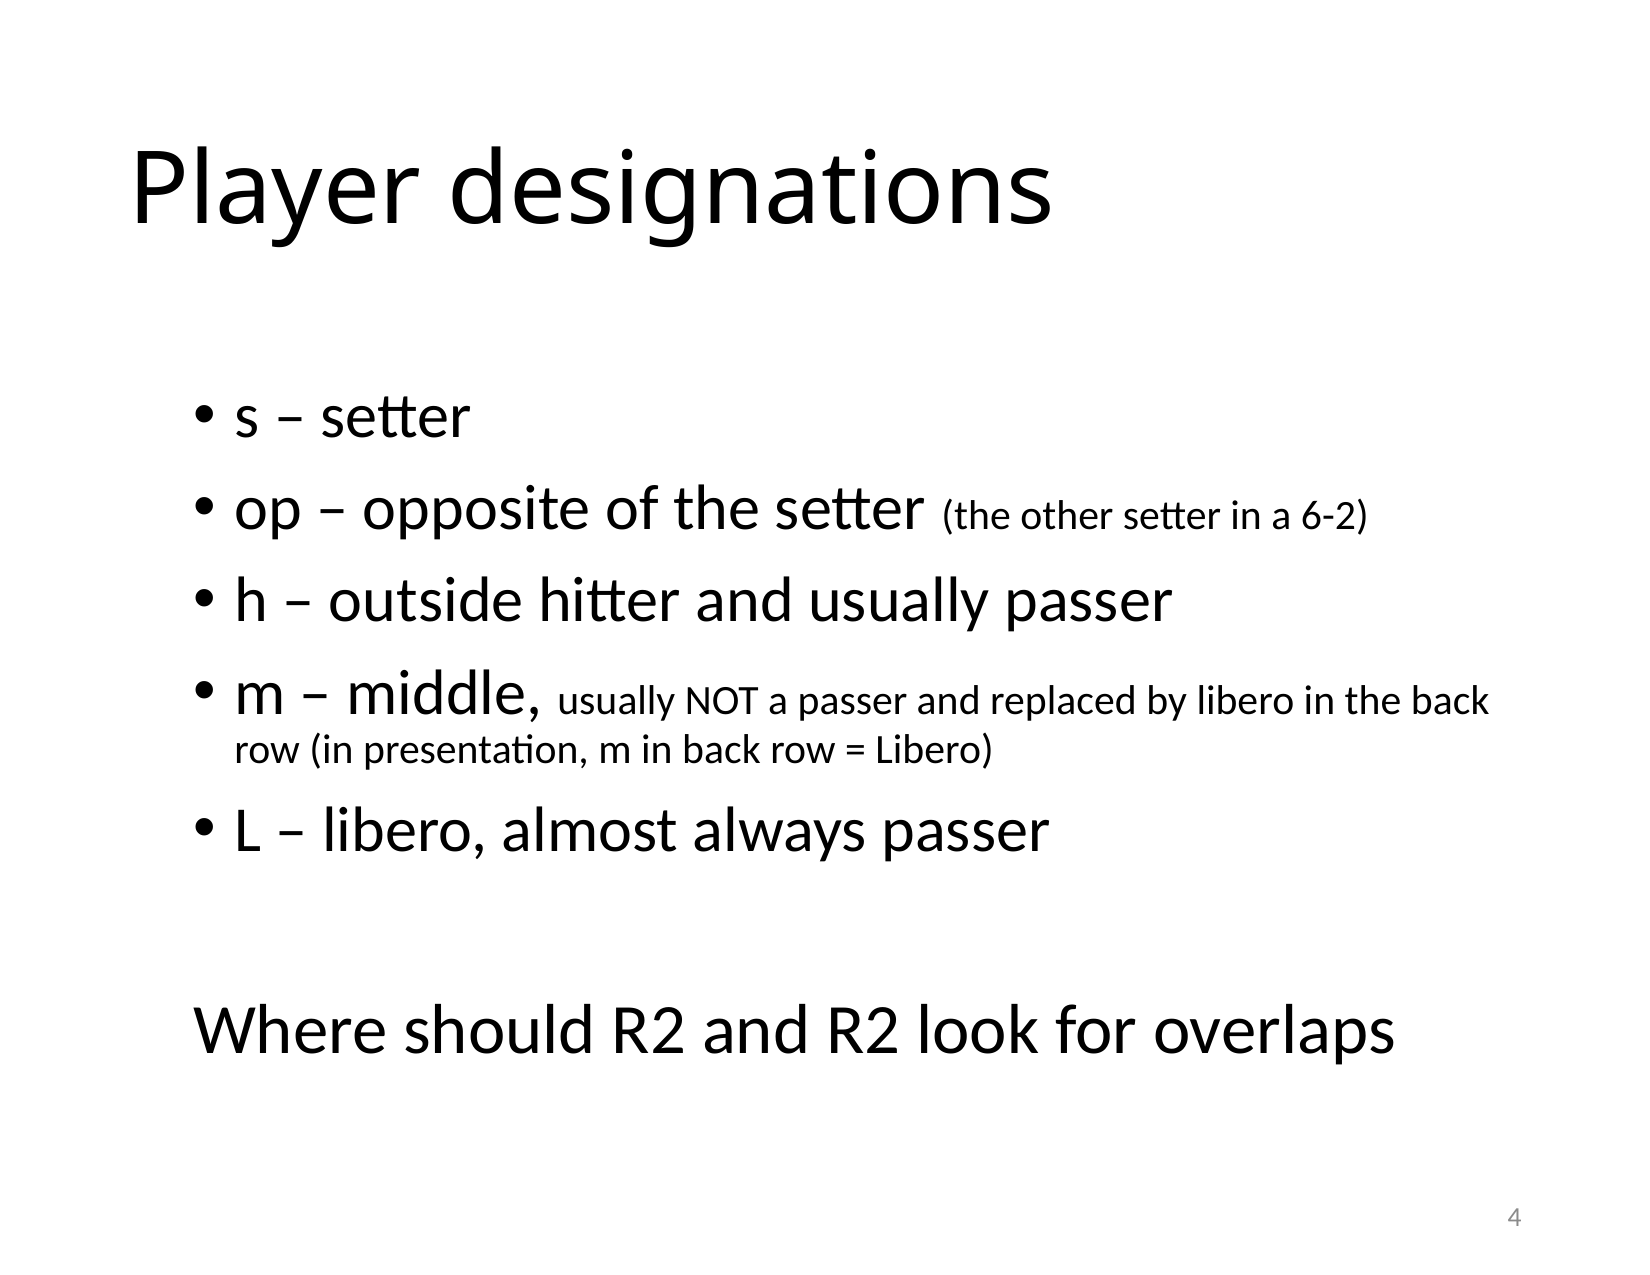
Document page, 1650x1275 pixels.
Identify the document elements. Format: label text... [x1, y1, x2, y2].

slide_number 4 [1165, 1181, 1537, 1250]
title Player designations [113, 67, 1537, 315]
list s – setter op – opposite of the setter (the other setter in a 6-2) h – outside hitter and usually passer m – middle, usually NOT a passer and replaced by libero in the back row (in presentation, m in back row = Libero) L – libero, almost always passer Where should R2 and R2 look for overlaps [178, 374, 1510, 1089]
